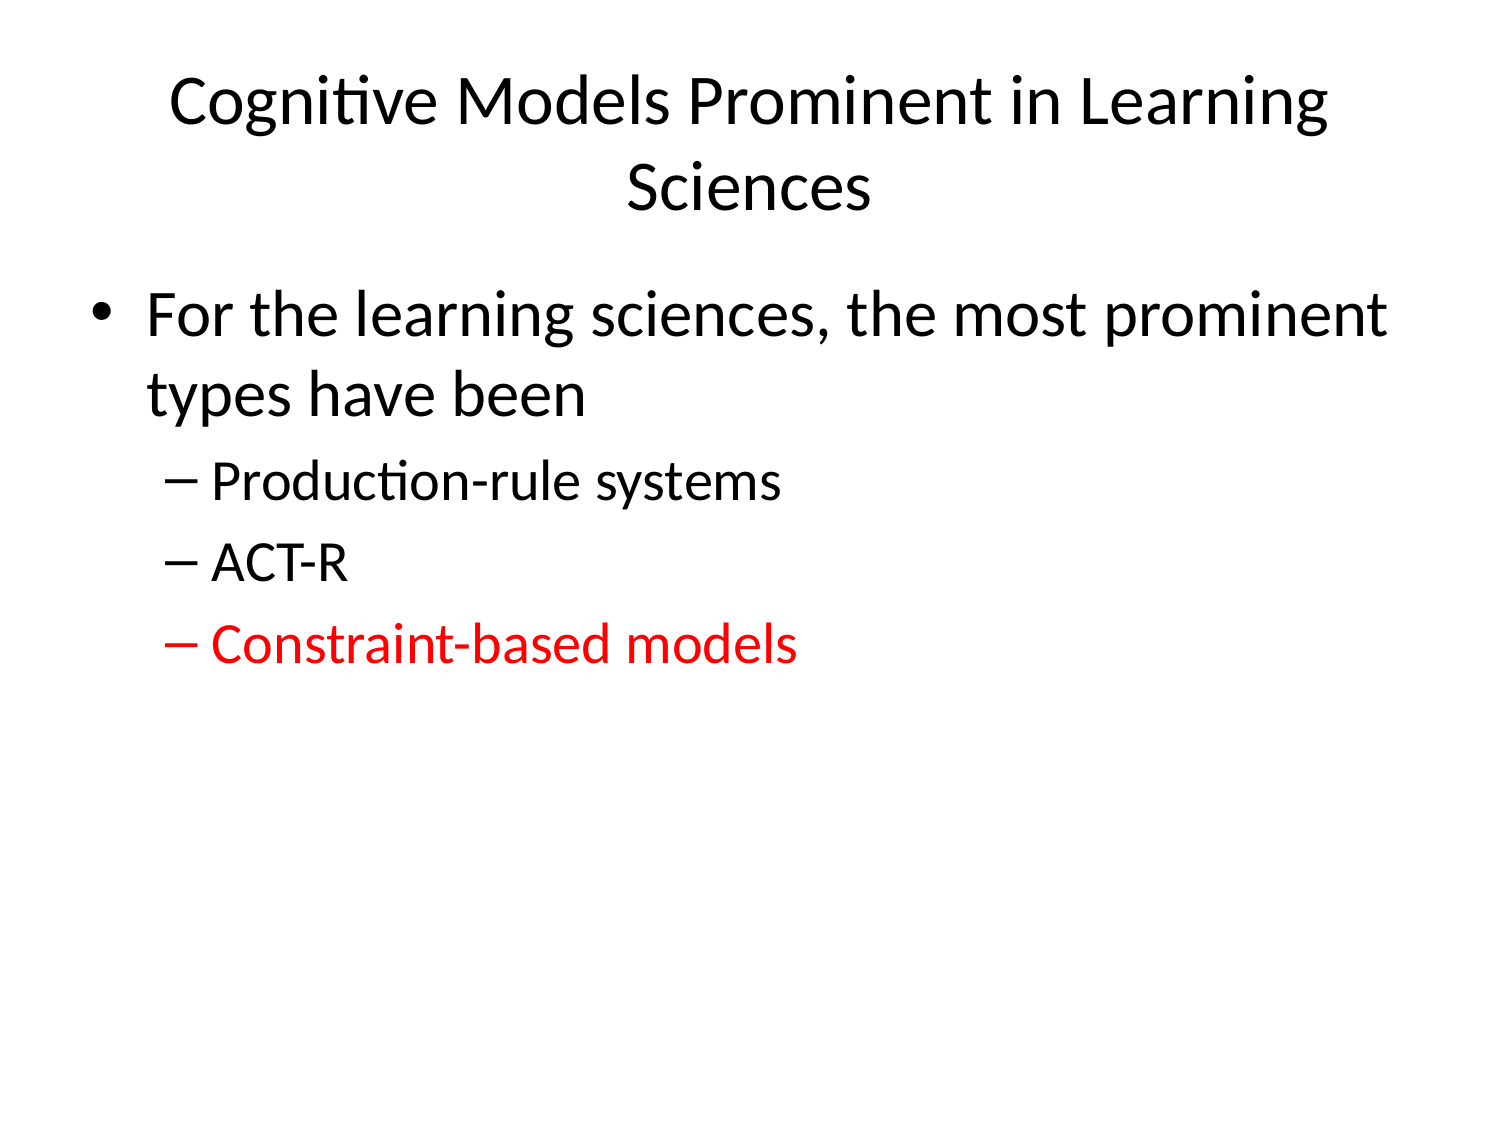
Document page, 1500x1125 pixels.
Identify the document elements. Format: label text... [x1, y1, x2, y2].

list For the learning sciences, the most prominent types have been Production-rule systems ACT-R Constraint-based models [75, 262, 1425, 1005]
title Cognitive Models Prominent in Learning Sciences [75, 45, 1425, 233]
